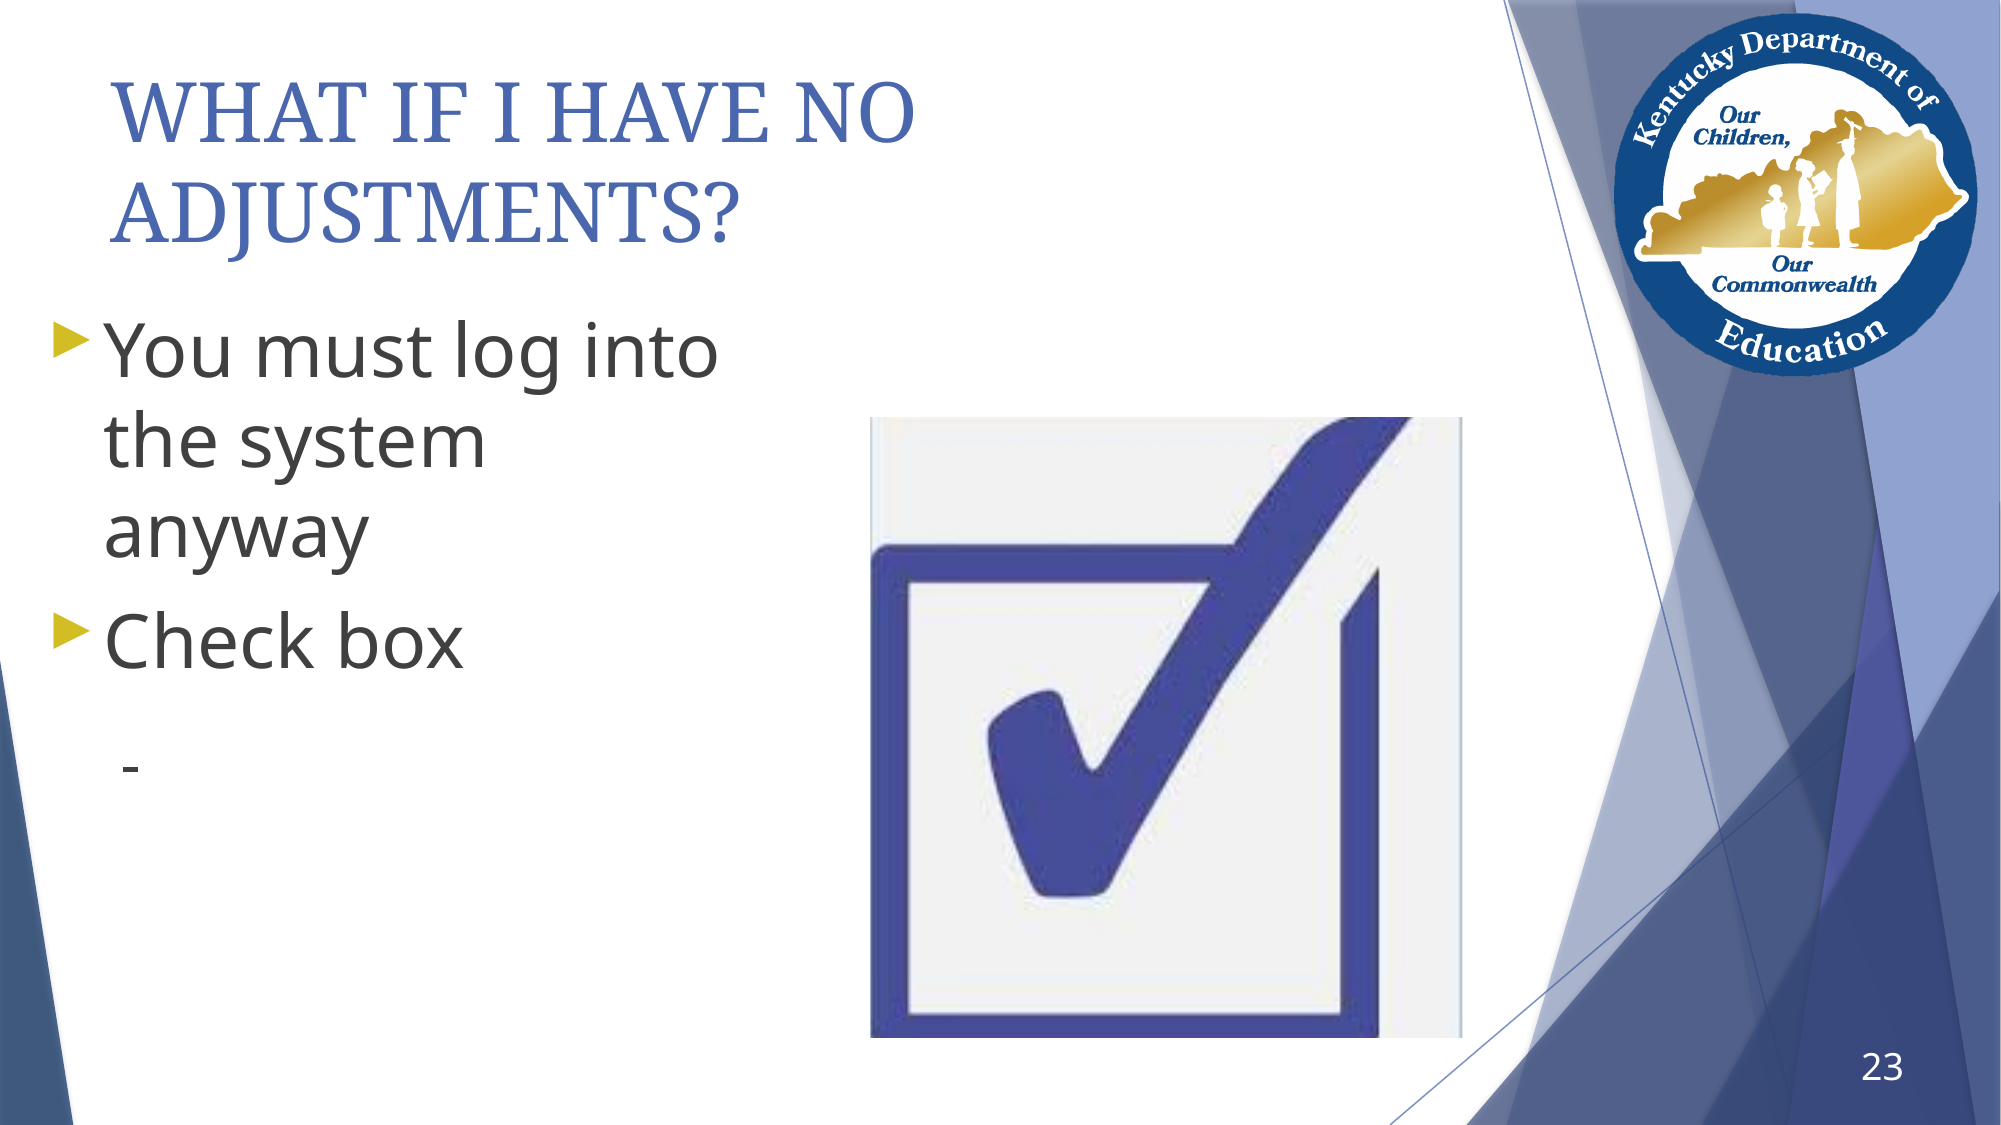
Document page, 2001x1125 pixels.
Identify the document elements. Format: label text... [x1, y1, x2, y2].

list You must log into the system anyway Check box [32, 295, 738, 1066]
slide_number 23 [1807, 1035, 1920, 1095]
picture [1598, 0, 1989, 390]
picture [869, 416, 1463, 1039]
title WHAT IF I HAVE NO ADJUSTMENTS? [95, 51, 1563, 268]
